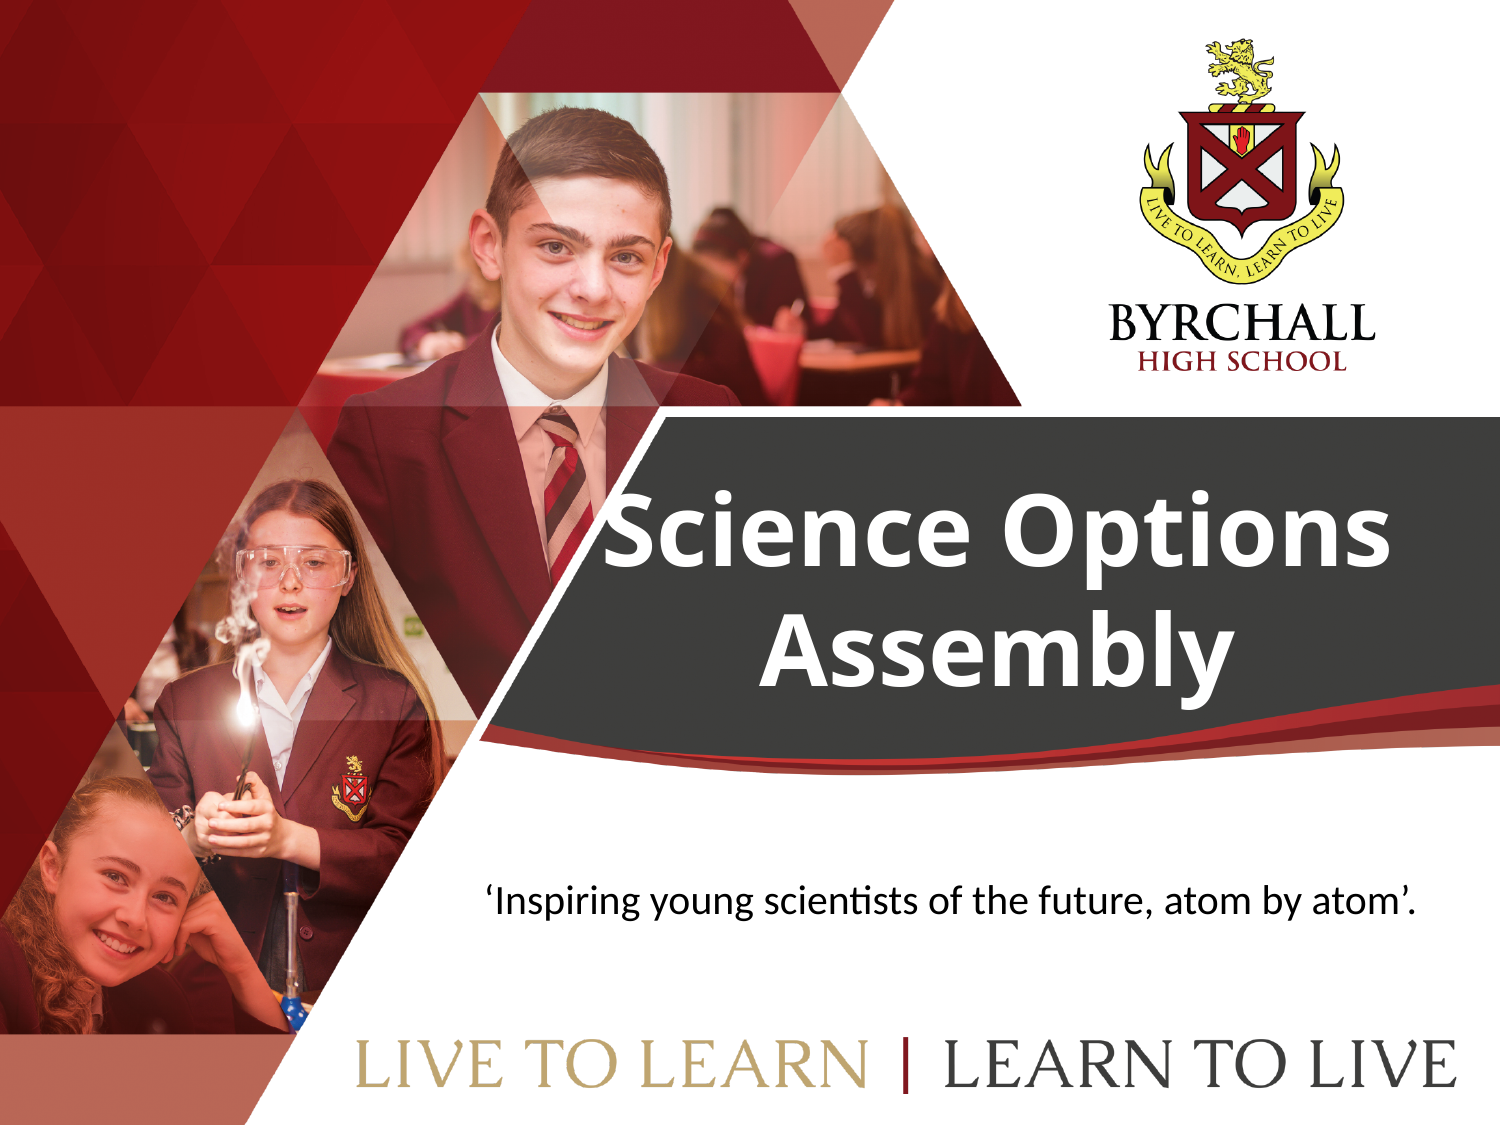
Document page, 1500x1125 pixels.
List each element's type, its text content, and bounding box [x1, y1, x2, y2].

picture [1095, 23, 1388, 386]
text_box ‘Inspiring young scientists of the future, atom by atom’. [383, 857, 1500, 931]
picture [0, 0, 1500, 1125]
title Science Options Assembly [525, 421, 1471, 752]
